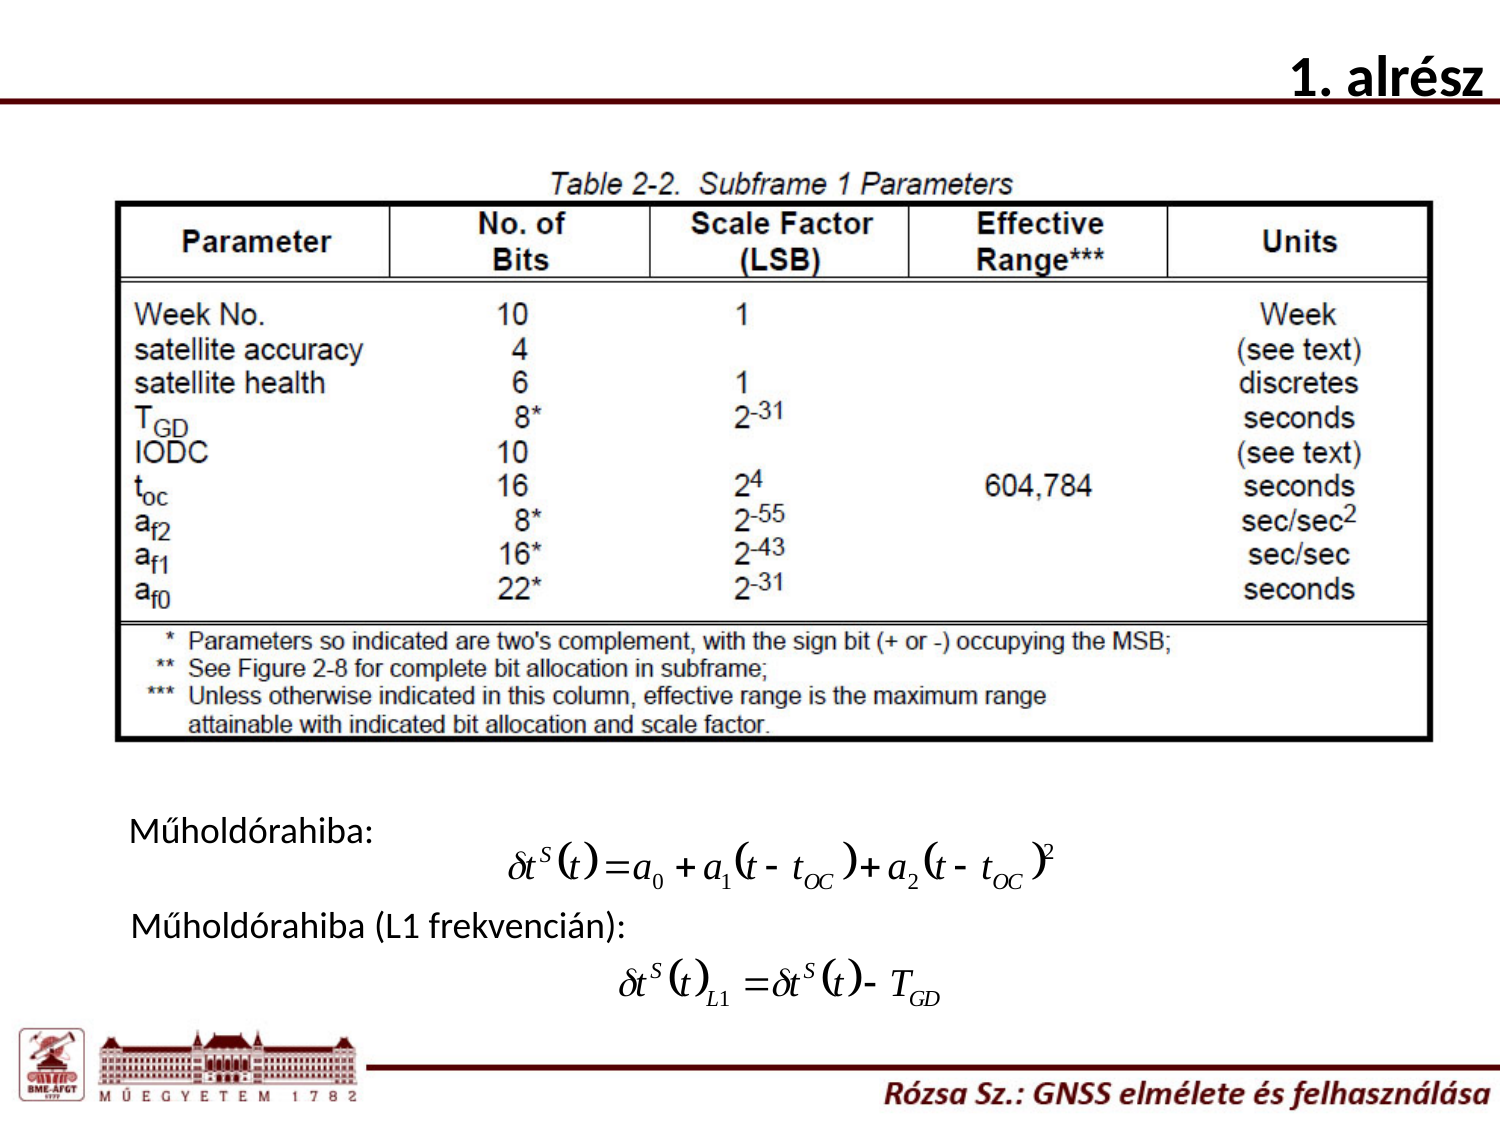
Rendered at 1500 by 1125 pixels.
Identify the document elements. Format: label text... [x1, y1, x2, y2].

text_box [612, 953, 950, 1017]
text_box Műholdórahiba (L1 frekvencián): [115, 893, 642, 953]
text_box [501, 833, 1061, 900]
text_box 1. alrész [157, 30, 1500, 116]
picture [0, 0, 1500, 1125]
text_box Műholdórahiba: [113, 798, 390, 859]
